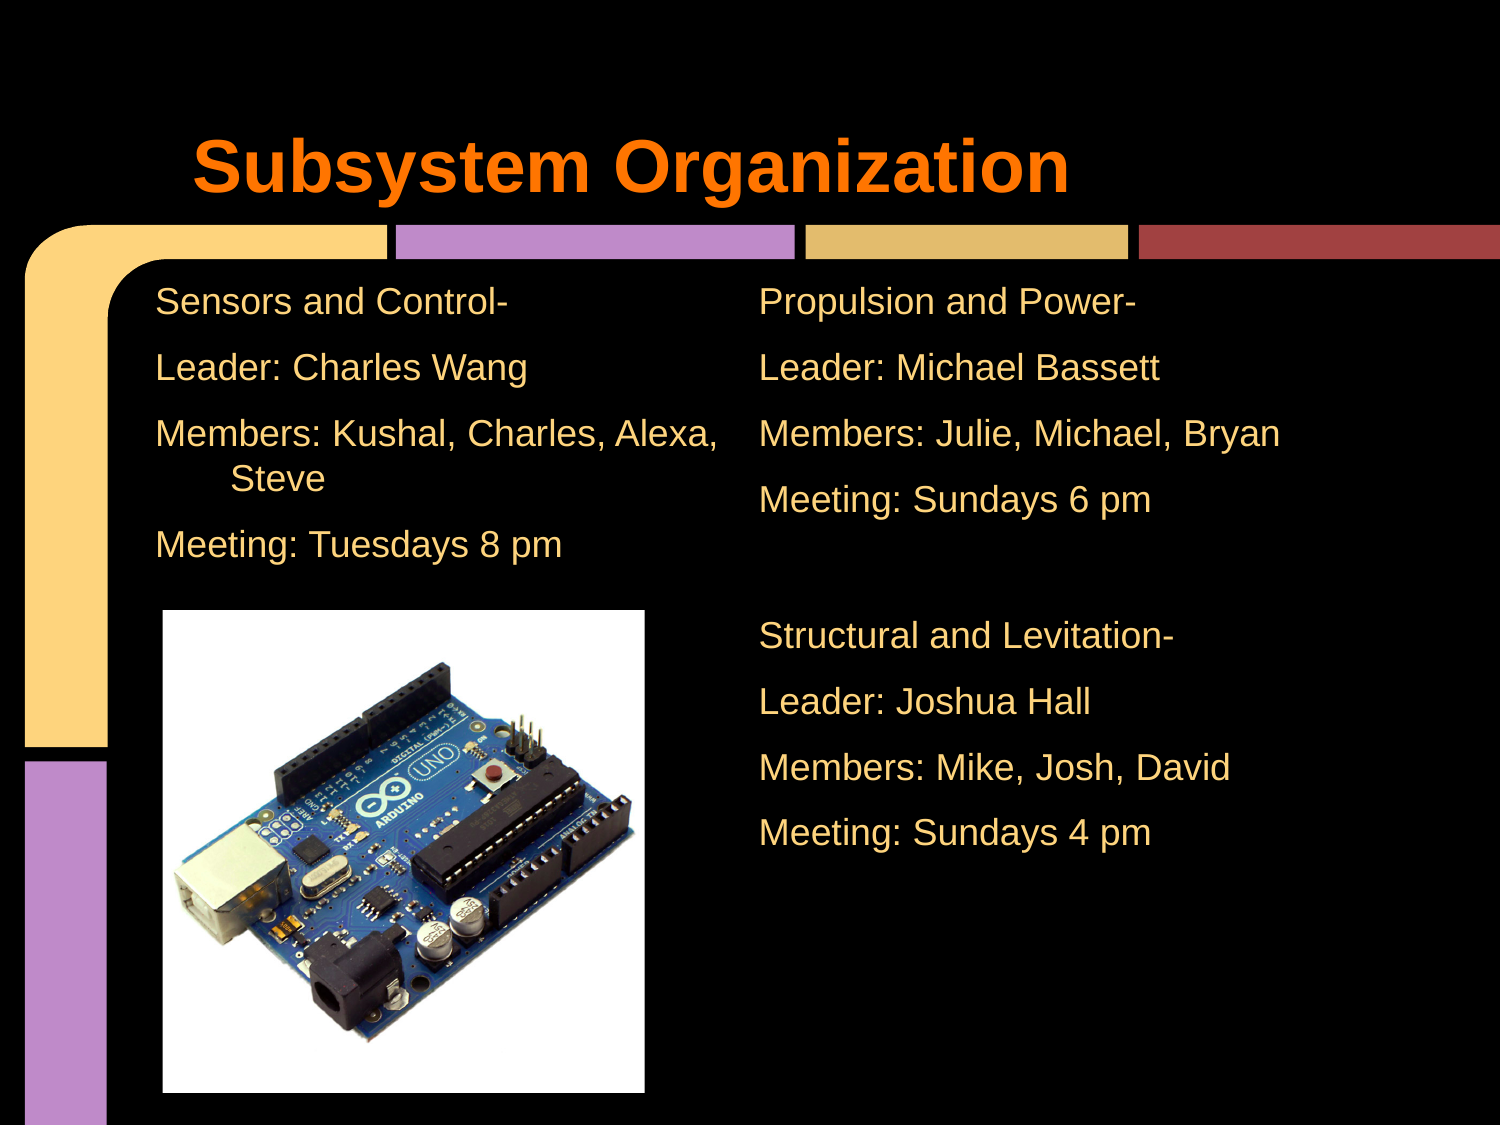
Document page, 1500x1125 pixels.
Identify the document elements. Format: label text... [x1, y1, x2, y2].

text_box Propulsion and Power- Leader: Michael Bassett Members: Julie, Michael, Bryan Meeting: Sundays 6 pm Structural and Levitation- Leader: Joshua Hall Members: Mike, Josh, David Meeting: Sundays 4 pm [743, 262, 1423, 1078]
title Subsystem Organization [140, 35, 1425, 223]
text_box [162, 610, 645, 1093]
list Sensors and Control- Leader: Charles Wang Members: Kushal, Charles, Alexa, Steve Meeting: Tuesdays 8 pm [140, 262, 743, 1078]
